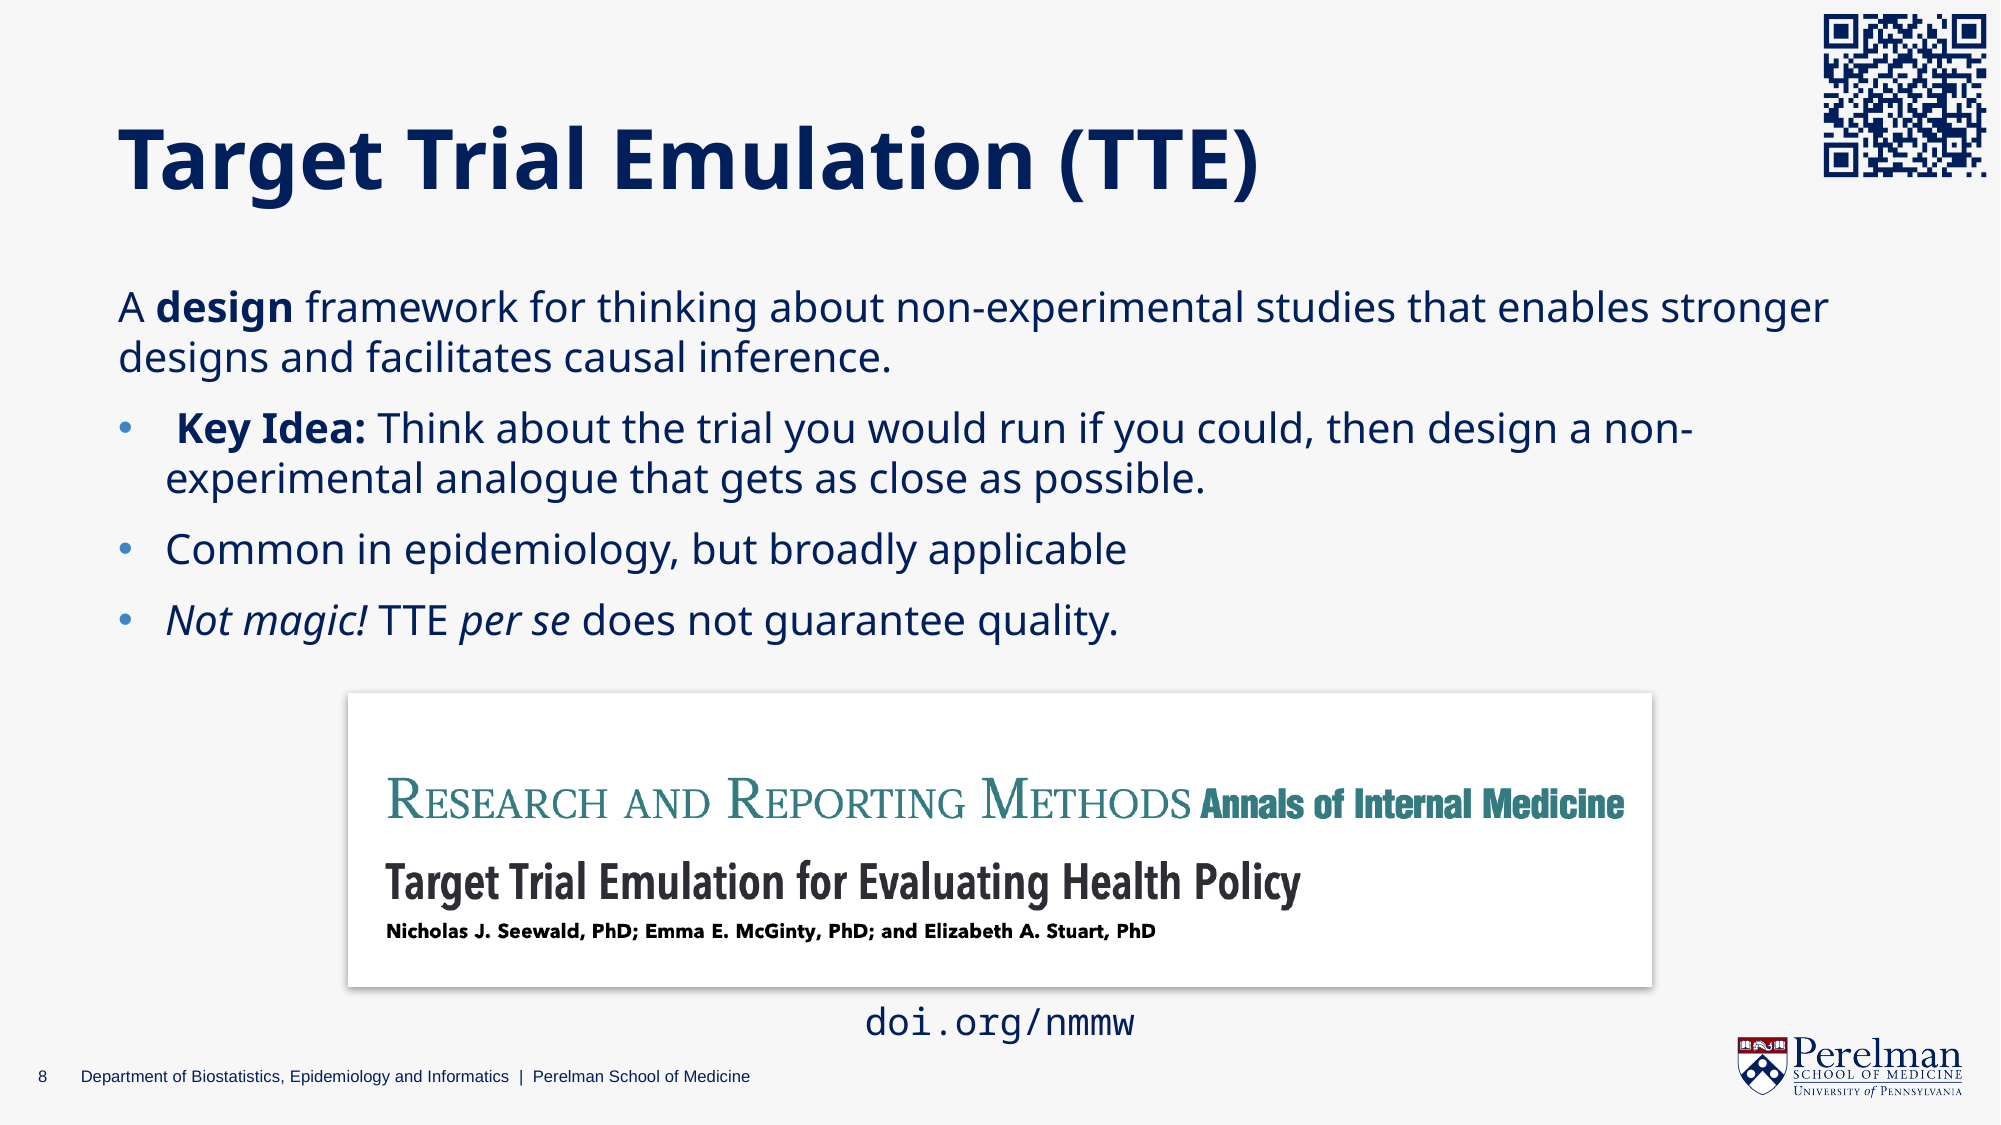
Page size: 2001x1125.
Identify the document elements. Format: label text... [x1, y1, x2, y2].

list A design framework for thinking about non-experimental studies that enables stronger designs and facilitates causal inference. Key Idea: Think about the trial you would run if you could, then design a non-experimental analogue that gets as close as possible. Common in epidemiology, but broadly applicable Not magic! TTE per se does not guarantee quality. [118, 281, 1882, 1007]
picture [362, 707, 1638, 973]
picture [1814, 4, 1996, 187]
picture [1454, 1007, 2001, 1125]
title Target Trial Emulation (TTE) [117, 118, 1882, 267]
text_box doi.org/nmmw [713, 998, 1287, 1044]
slide_number 8 [38, 1056, 81, 1087]
